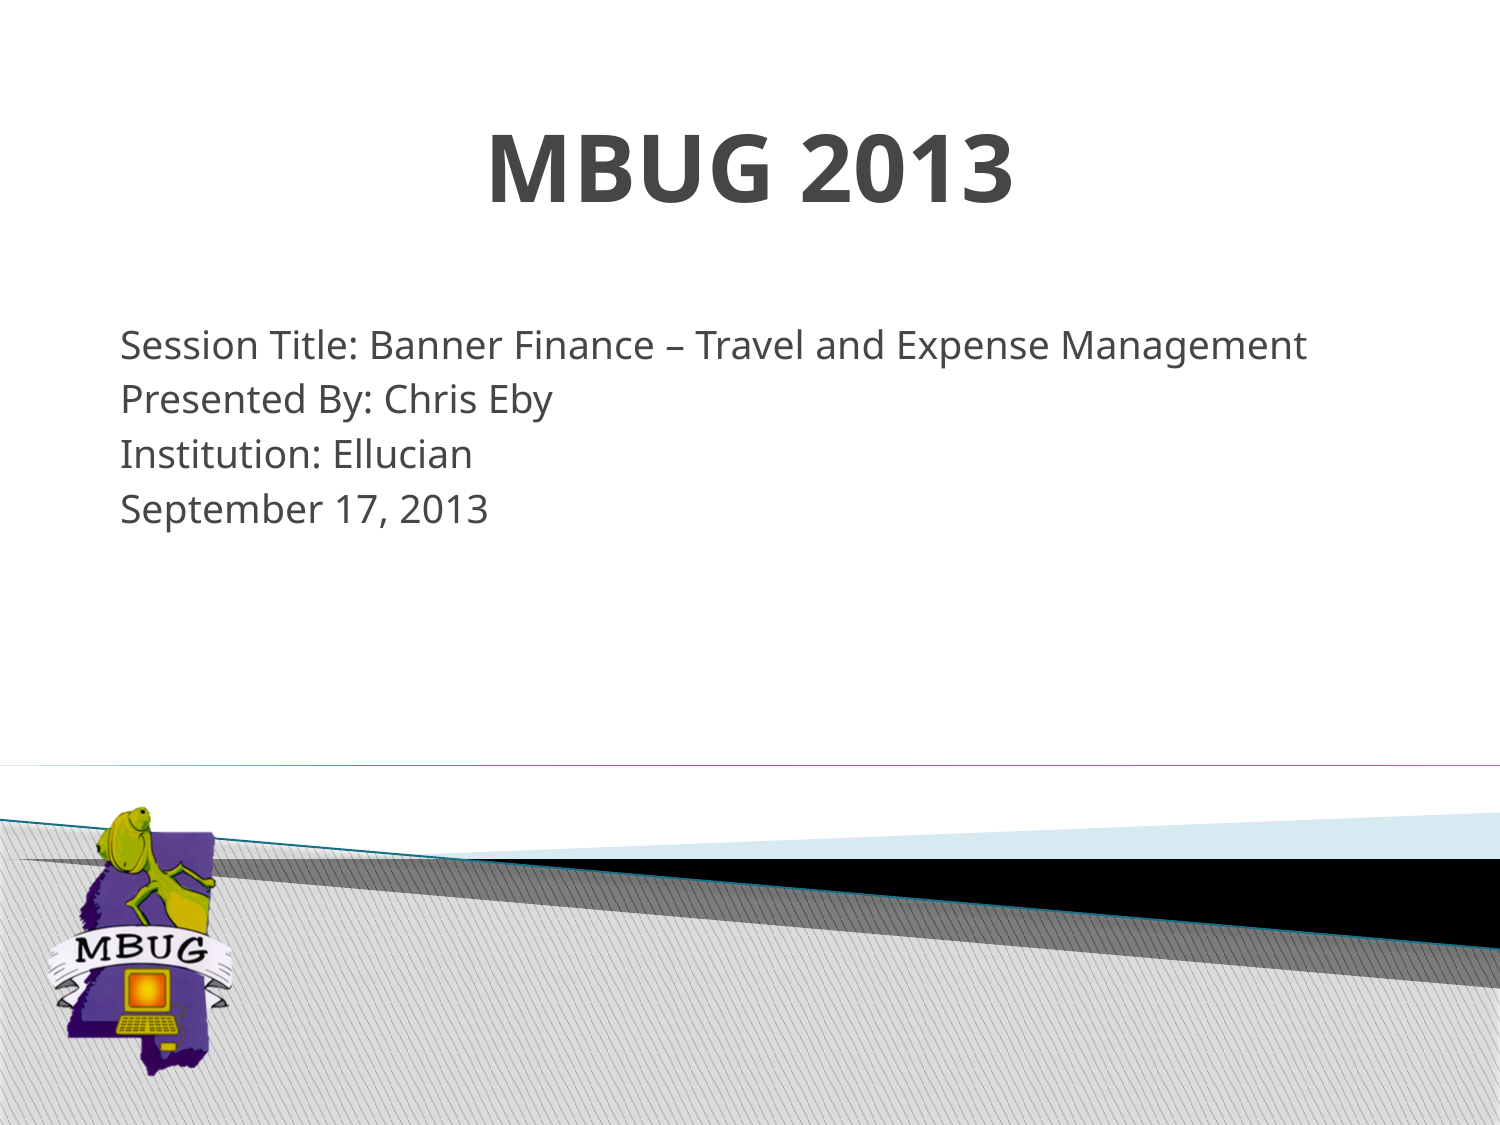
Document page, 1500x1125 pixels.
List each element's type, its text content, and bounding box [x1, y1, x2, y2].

subtitle Session Title: Banner Finance – Travel and Expense Management Presented By: Chris Eby Institution: Ellucian September 17, 2013 [112, 312, 1388, 575]
picture [0, 765, 1500, 1122]
title MBUG 2013 [112, 99, 1388, 312]
